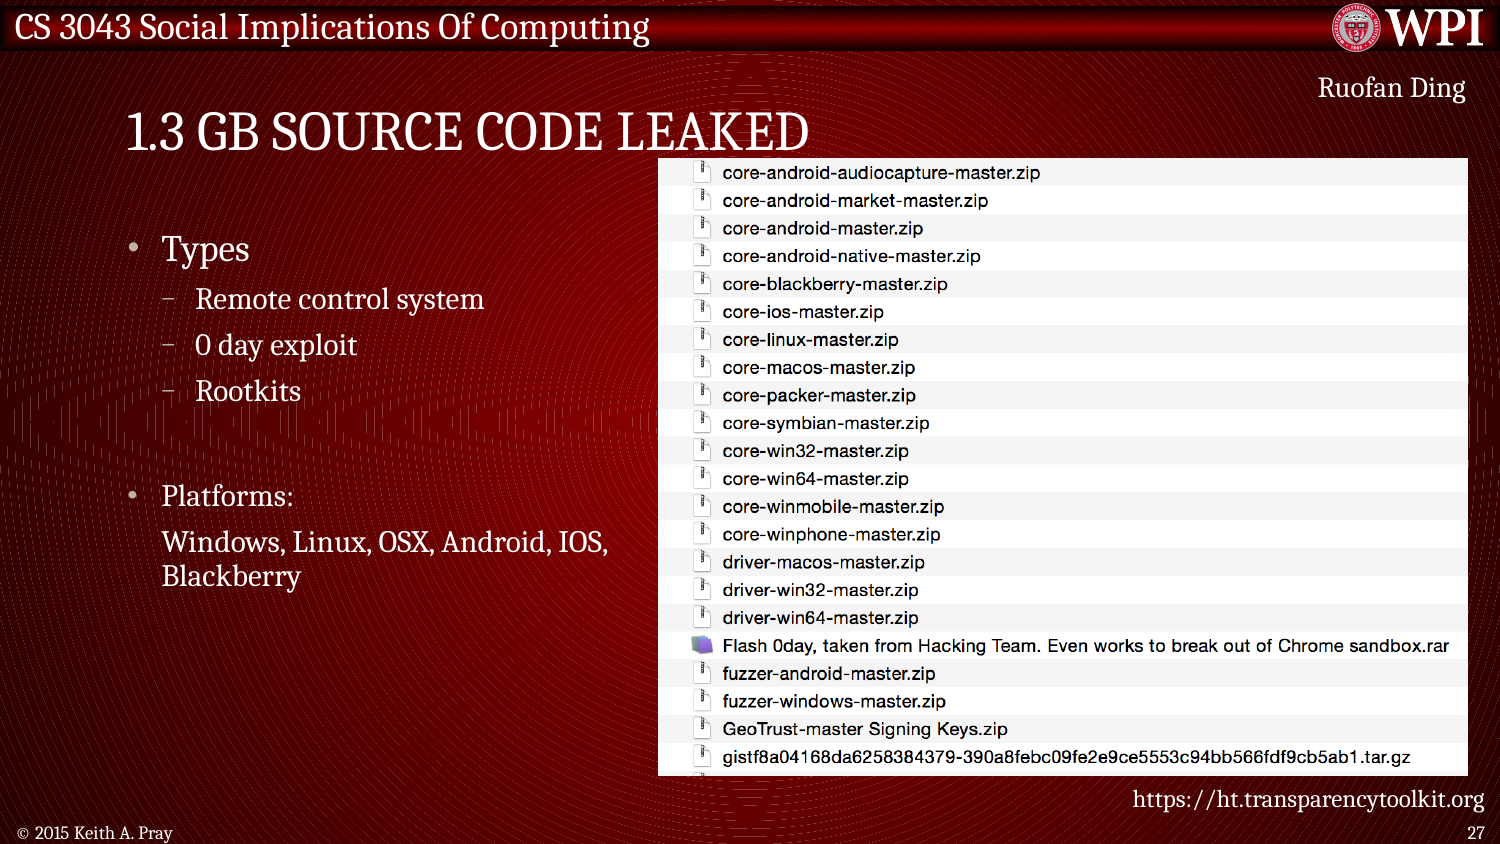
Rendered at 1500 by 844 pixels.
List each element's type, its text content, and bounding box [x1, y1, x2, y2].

footer © 2015 Keith A. Pray [0, 821, 913, 844]
picture [1332, 3, 1483, 52]
text_box Ruofan Ding [1123, 61, 1481, 111]
slide_number 27 [1397, 821, 1500, 844]
text_box https://ht.transparencytoolkit.org [0, 775, 1500, 821]
picture [657, 157, 1468, 777]
title 1.3 GB source code leaked [112, 59, 1388, 210]
list Types Remote control system 0 day exploit Rootkits Platforms: Windows, Linux, OSX, Android, IOS, Blackberry [112, 221, 647, 772]
